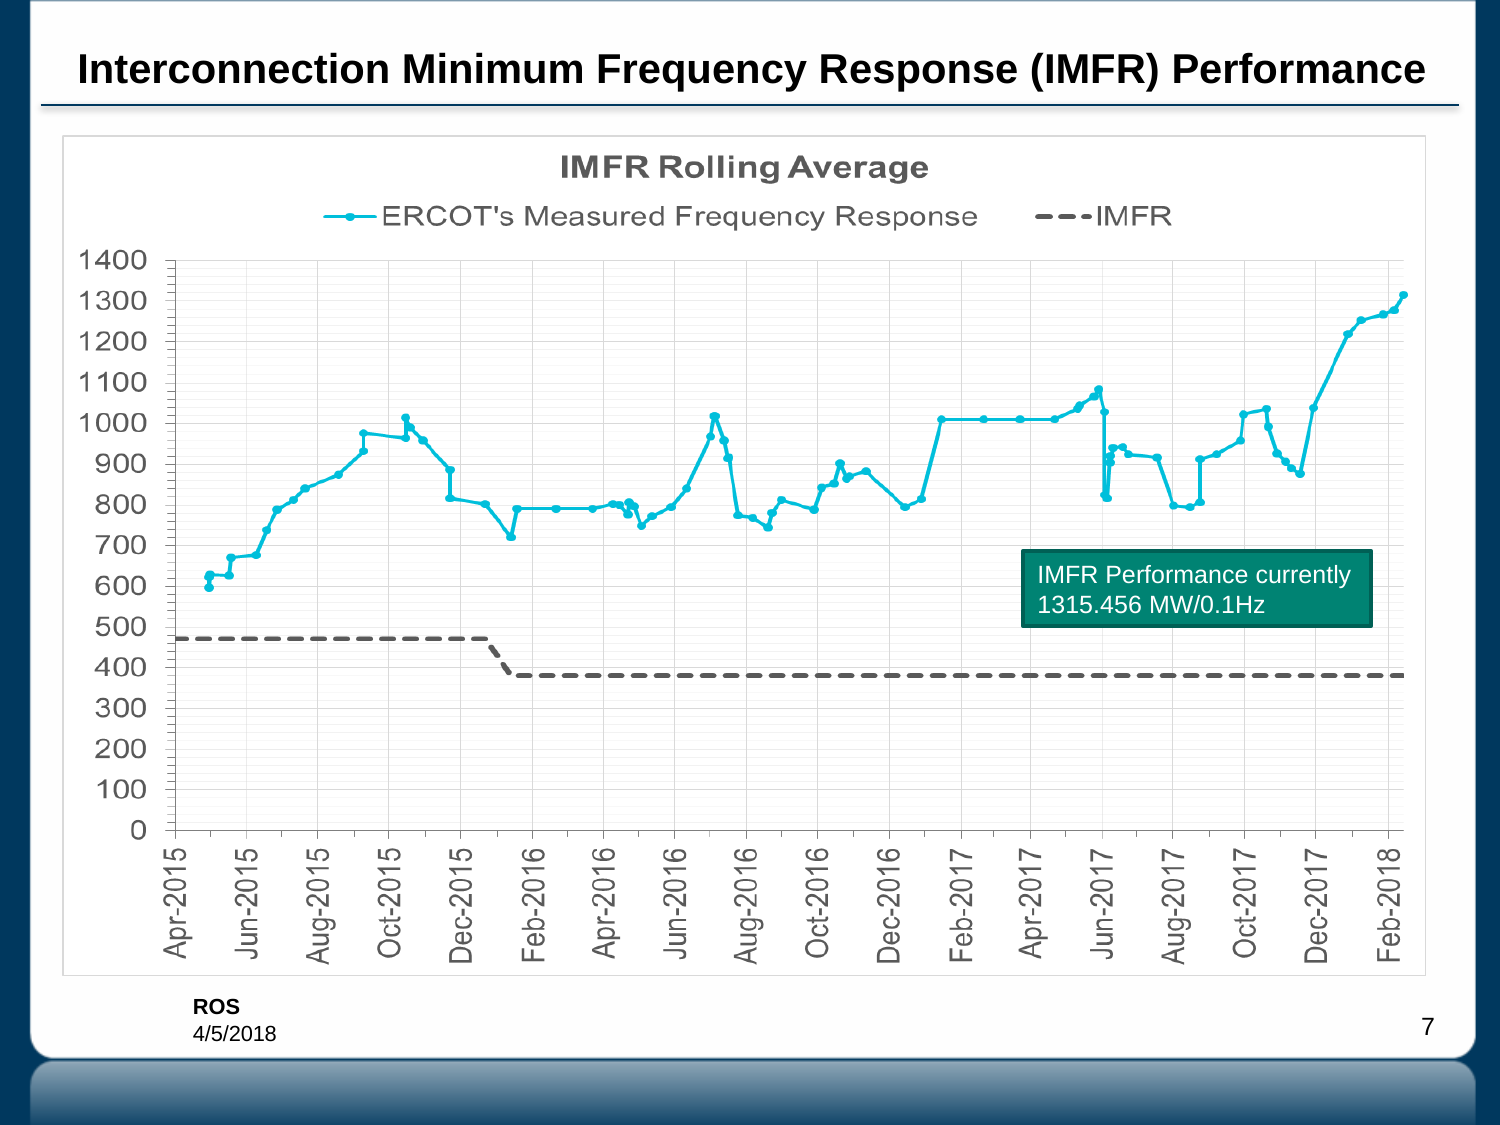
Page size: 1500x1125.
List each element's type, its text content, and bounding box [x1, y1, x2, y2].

picture [0, 0, 1500, 1125]
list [62, 135, 1426, 976]
title Interconnection Minimum Frequency Response (IMFR) Performance [62, 29, 1450, 106]
